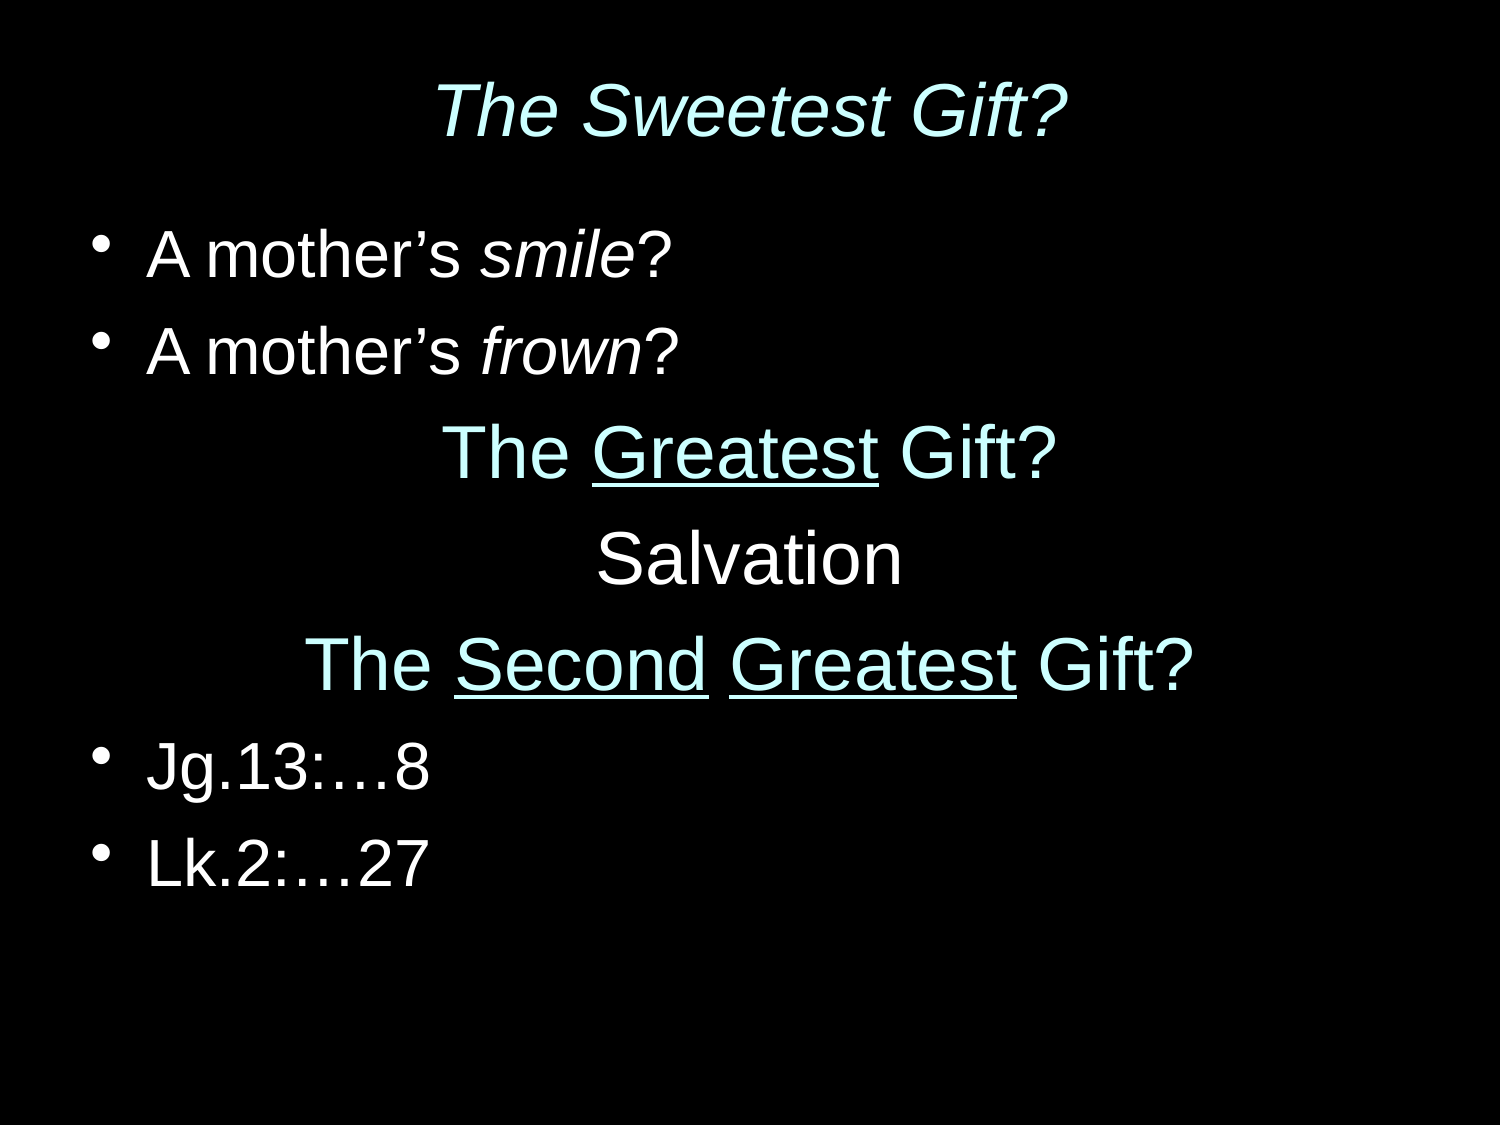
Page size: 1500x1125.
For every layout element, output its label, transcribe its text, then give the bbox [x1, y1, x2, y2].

title The Sweetest Gift? [75, 12, 1425, 200]
list A mother’s smile? A mother’s frown? The Greatest Gift? Salvation The Second Greatest Gift? Jg.13:…8 Lk.2:…27 [75, 212, 1425, 1050]
